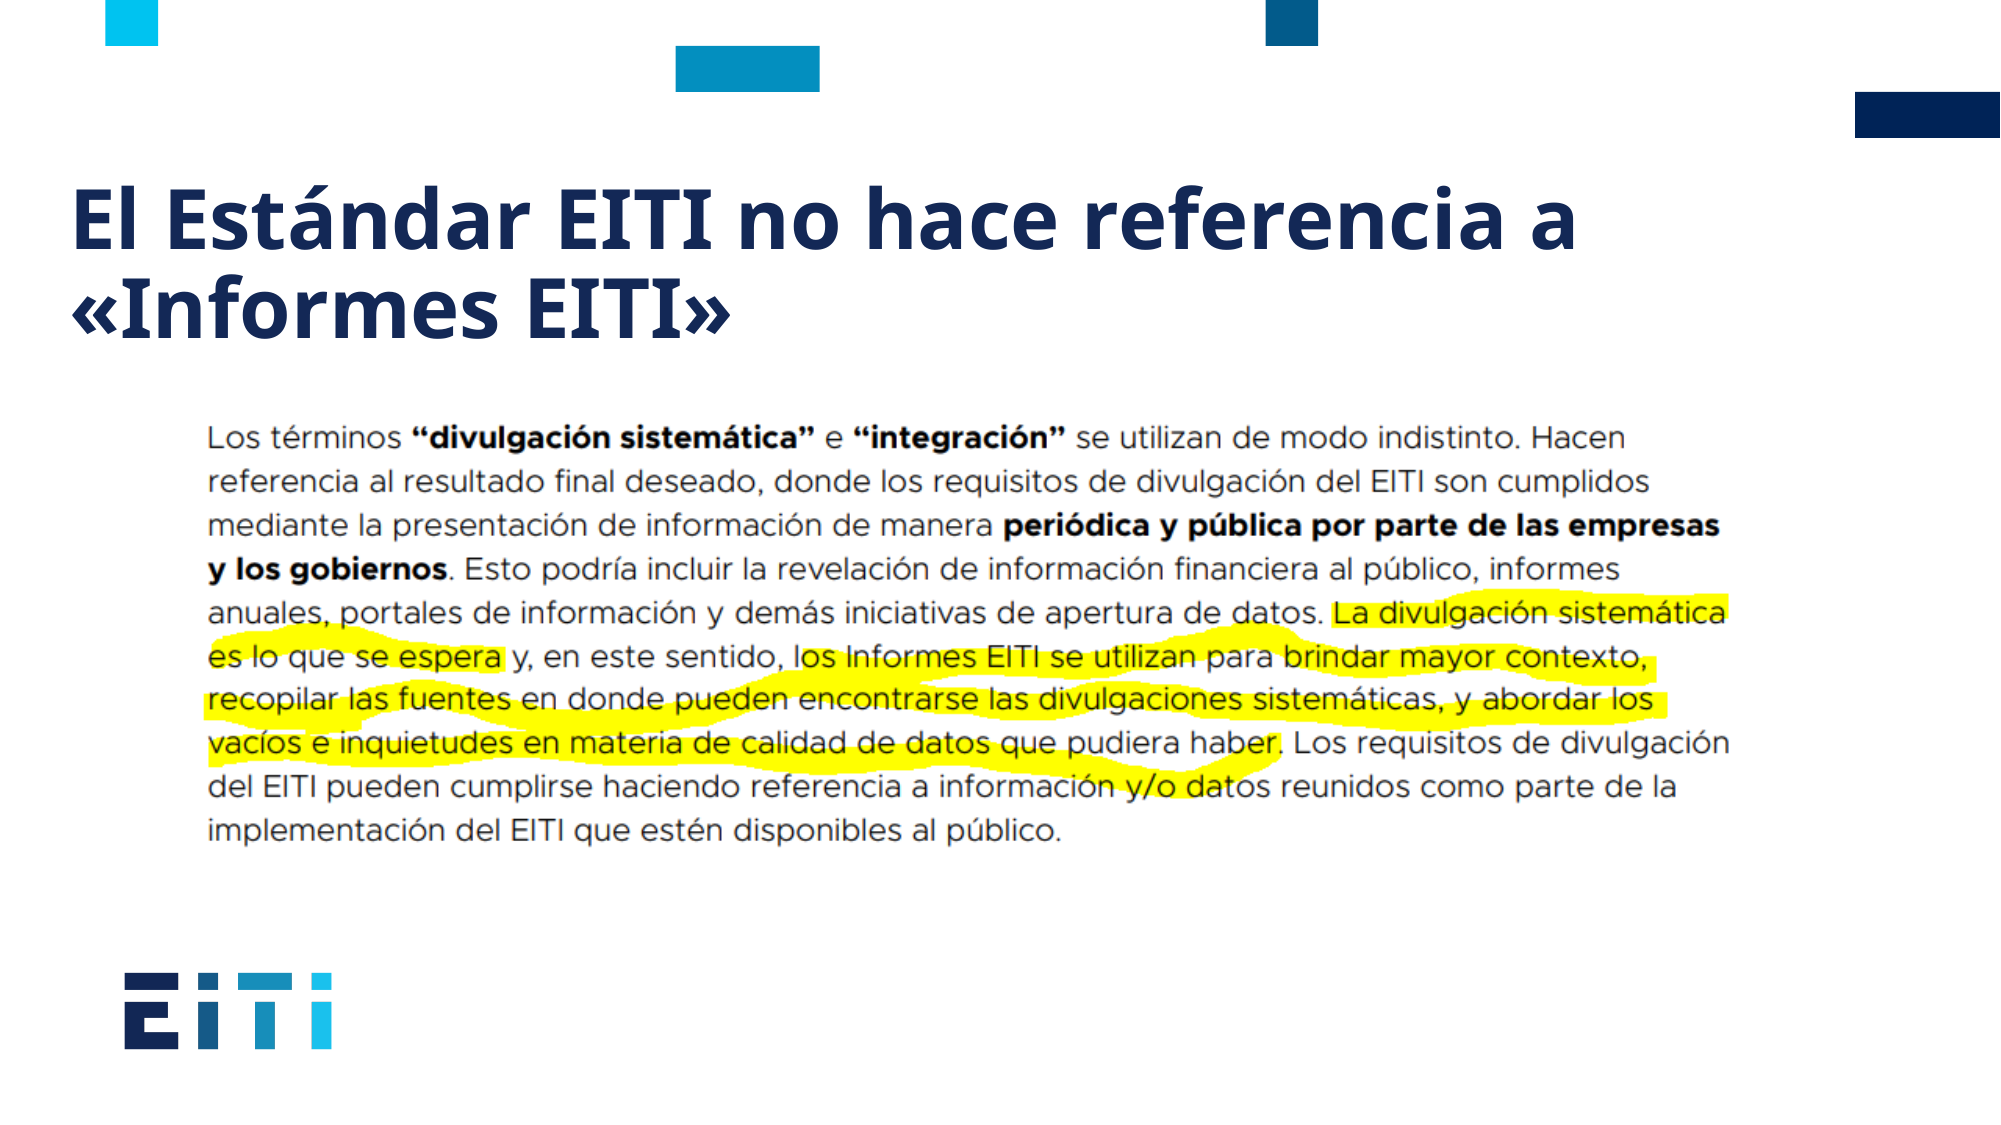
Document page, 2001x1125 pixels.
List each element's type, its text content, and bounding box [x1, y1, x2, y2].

picture [190, 403, 1782, 878]
picture [105, 955, 351, 1067]
title El Estándar EITI no hace referencia a «Informes EITI» [54, 170, 1844, 281]
